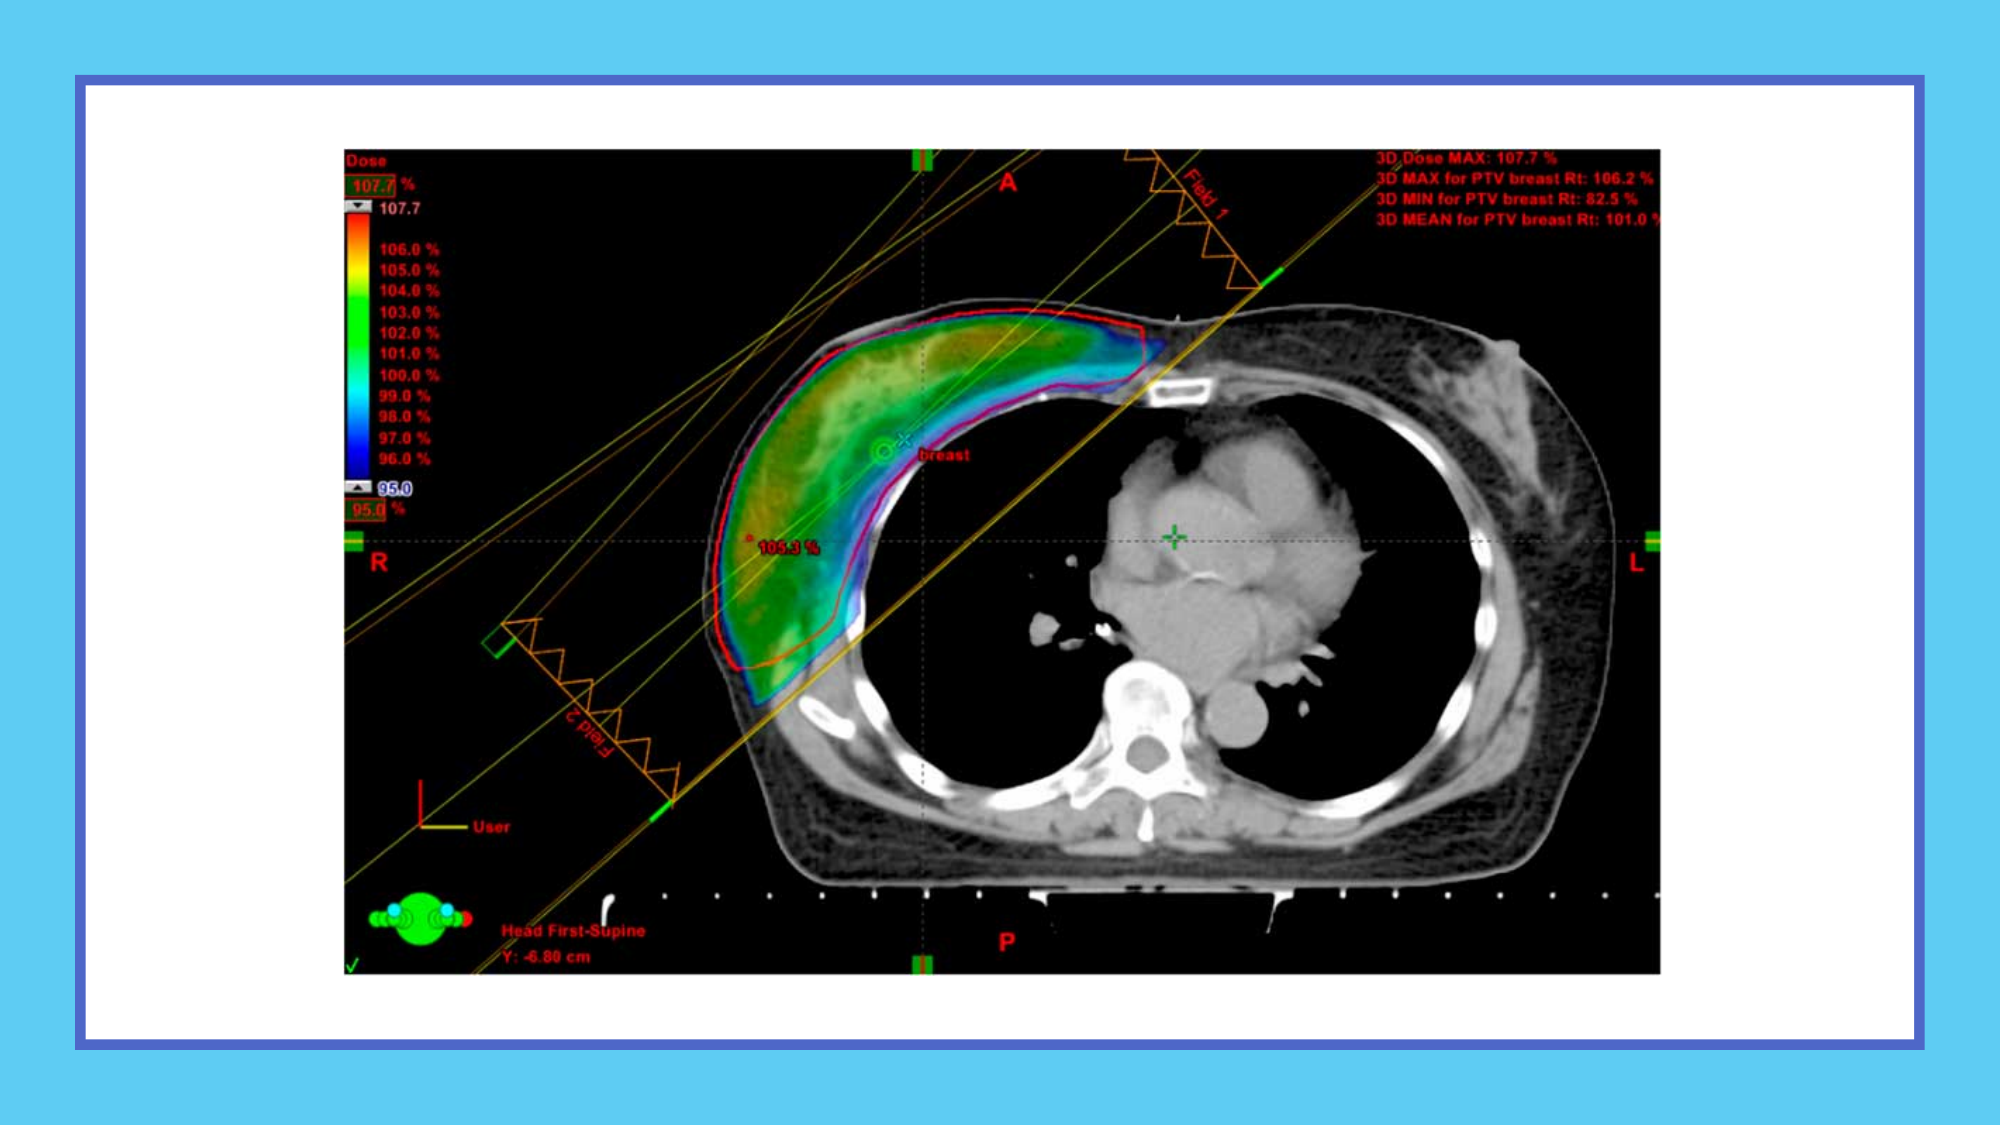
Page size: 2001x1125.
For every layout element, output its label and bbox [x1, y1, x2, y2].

text_box [74, 74, 1926, 1051]
text_box [0, 0, 2000, 1125]
picture [343, 148, 1662, 976]
text_box [84, 84, 1916, 1041]
